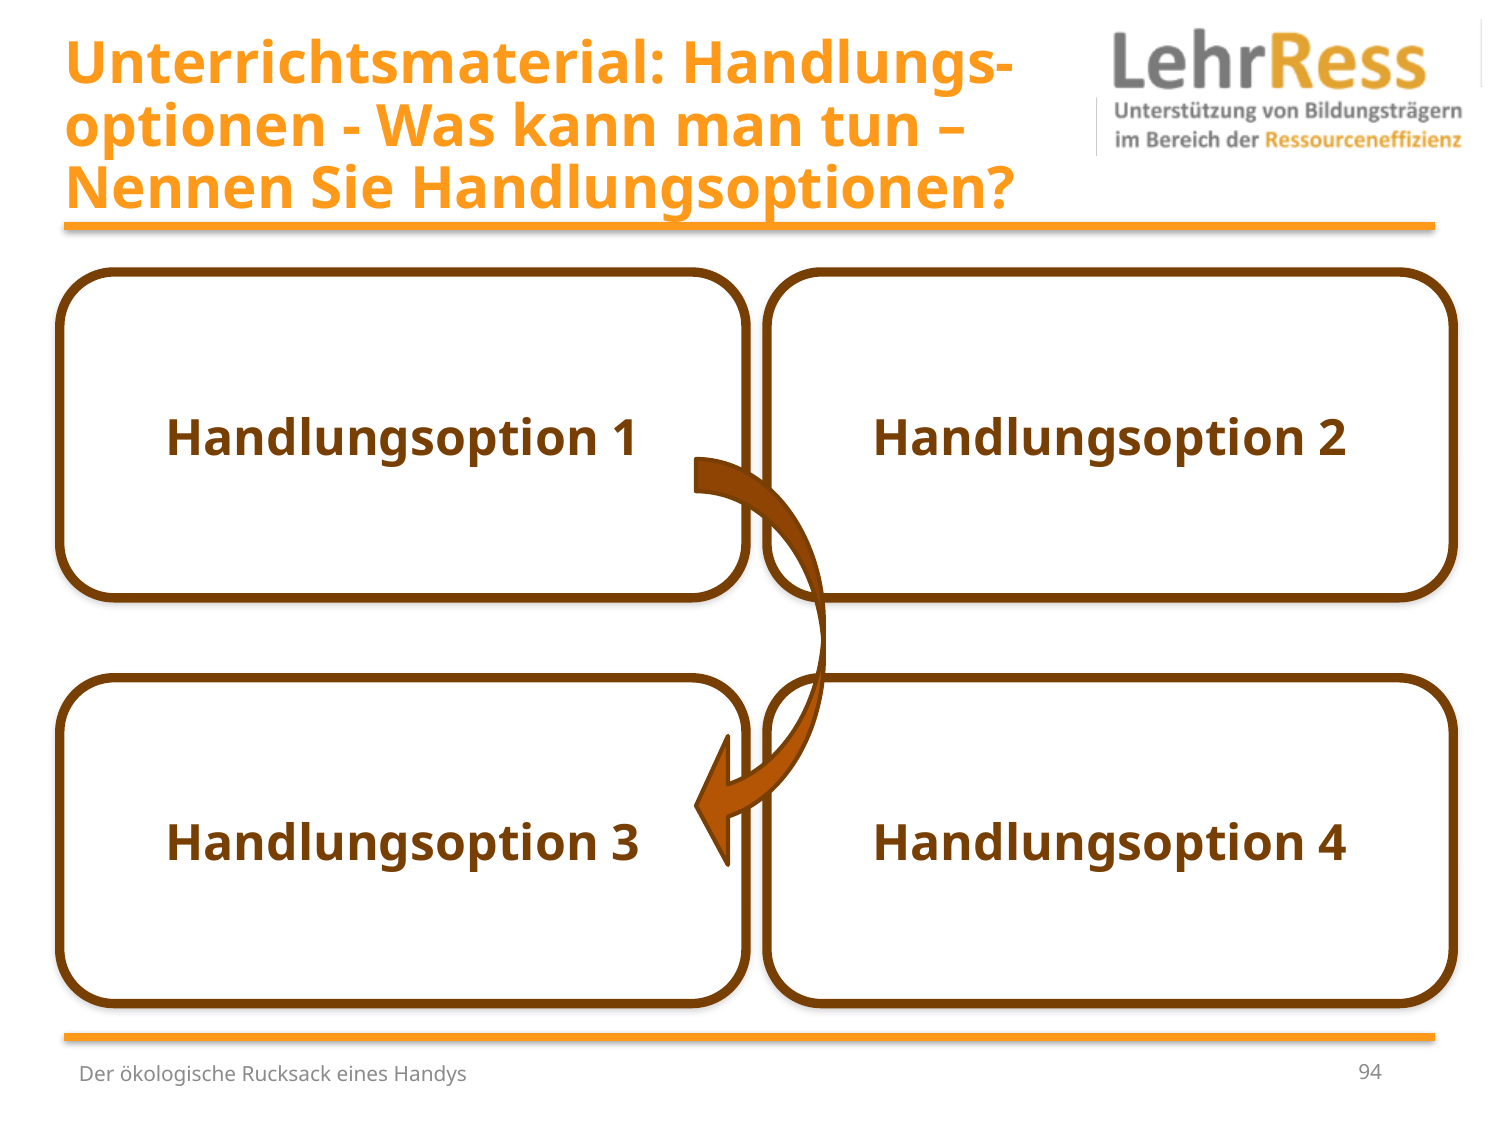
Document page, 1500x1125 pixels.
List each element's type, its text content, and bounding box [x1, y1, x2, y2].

text_box Handlungsoption 2 [766, 271, 1454, 598]
footer Der ökologische Rucksack eines Handys [64, 1042, 571, 1103]
title Unterrichtsmaterial: Handlungs-optionen - Was kann man tun – Nennen Sie Handlungsoptionen? [64, 32, 1111, 208]
text_box Handlungsoption 4 [766, 677, 1454, 1004]
picture [1095, 19, 1483, 156]
text_box Handlungsoption 1 [59, 271, 746, 598]
slide_number 94 [1127, 1042, 1397, 1103]
text_box [693, 456, 826, 867]
text_box Handlungsoption 3 [59, 677, 746, 1004]
